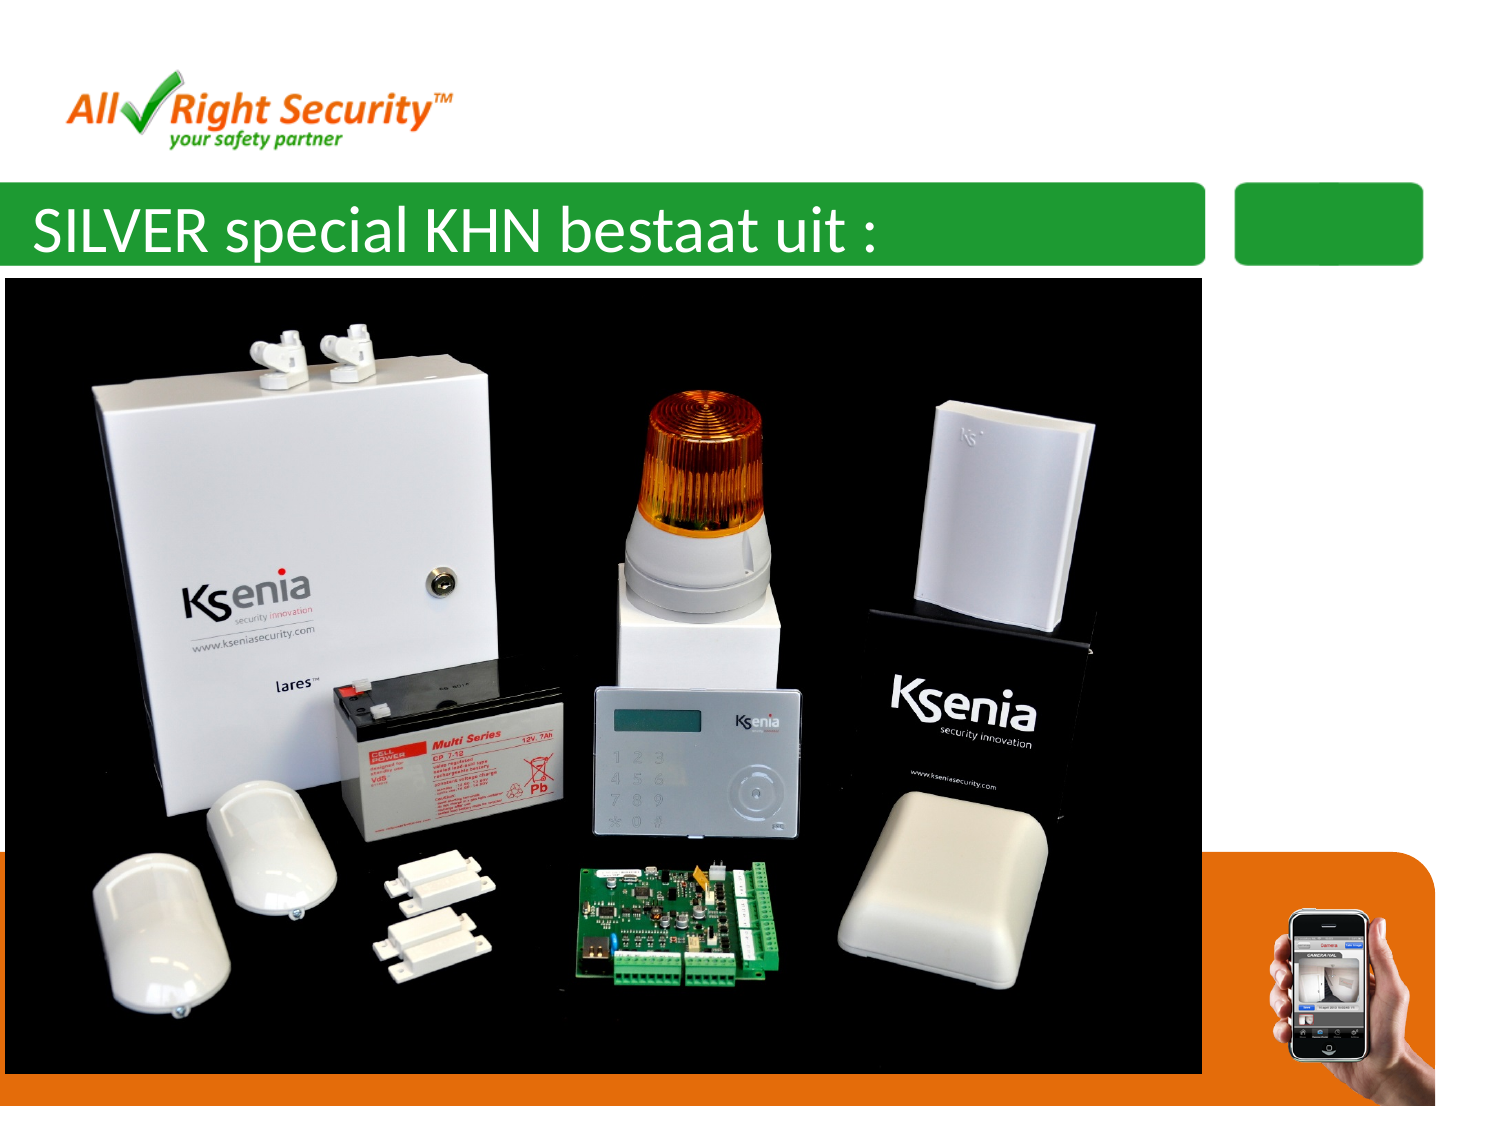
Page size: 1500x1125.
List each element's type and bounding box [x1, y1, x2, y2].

text_box [1073, 849, 1438, 1108]
picture [0, 0, 1495, 1074]
text_box [513, 1082, 1073, 1125]
picture [1269, 908, 1436, 1107]
text_box [0, 1075, 513, 1108]
